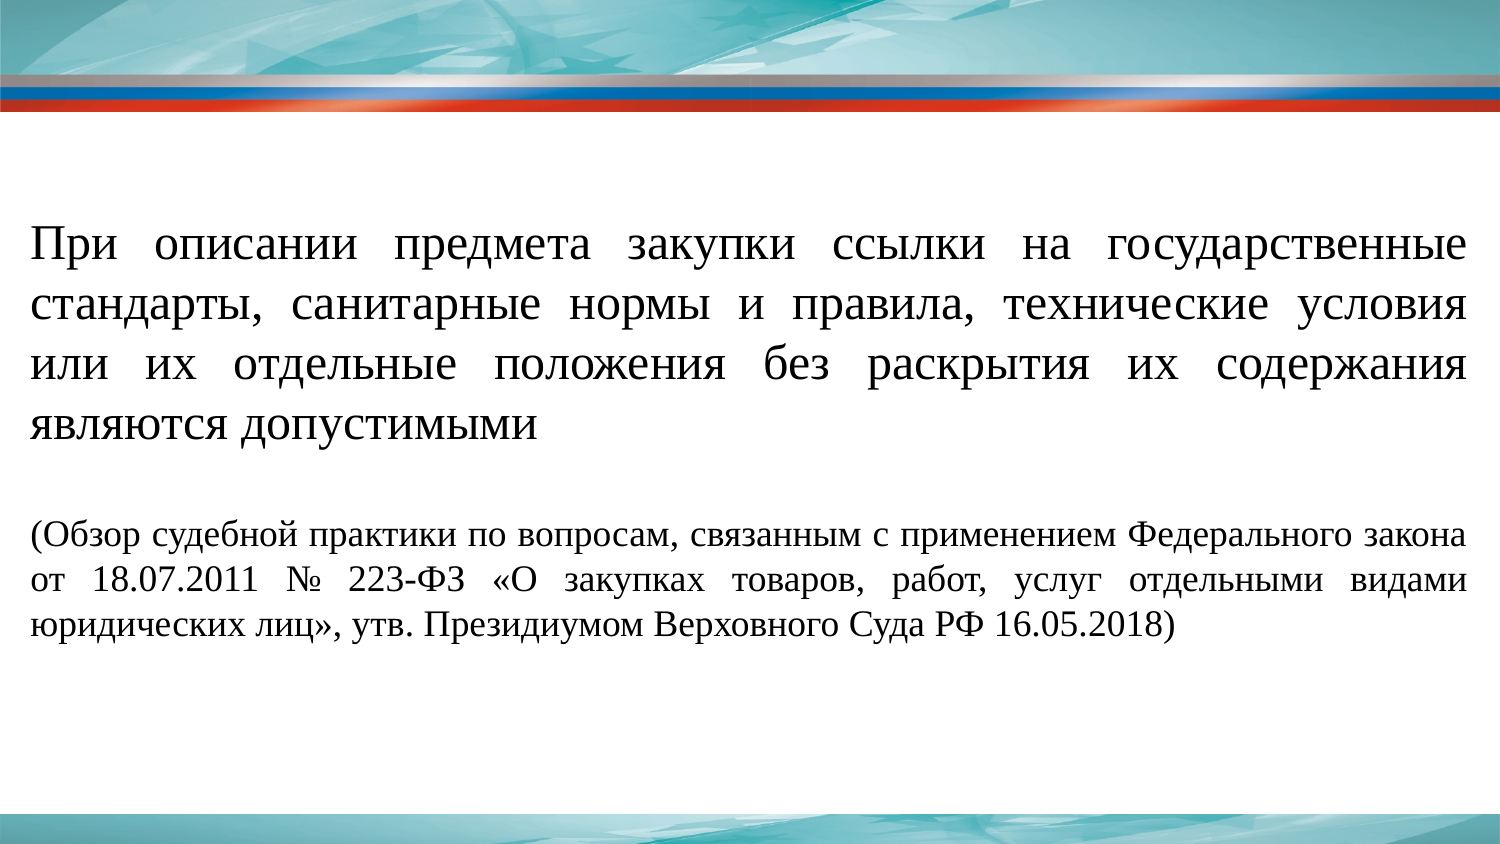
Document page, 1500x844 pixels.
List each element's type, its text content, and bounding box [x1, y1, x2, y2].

text_box При описании предмета закупки ссылки на государственные стандарты, санитарные нормы и правила, технические условия или их отдельные положения без раскрытия их содержания являются допустимыми (Обзор судебной практики по вопросам, связанным с применением Федерального закона от 18.07.2011 № 223-ФЗ «О закупках товаров, работ, услуг отдельными видами юридических лиц», утв. Президиумом Верховного Суда РФ 16.05.2018) [15, 201, 1484, 697]
picture [0, 0, 1500, 112]
picture [0, 814, 1500, 844]
